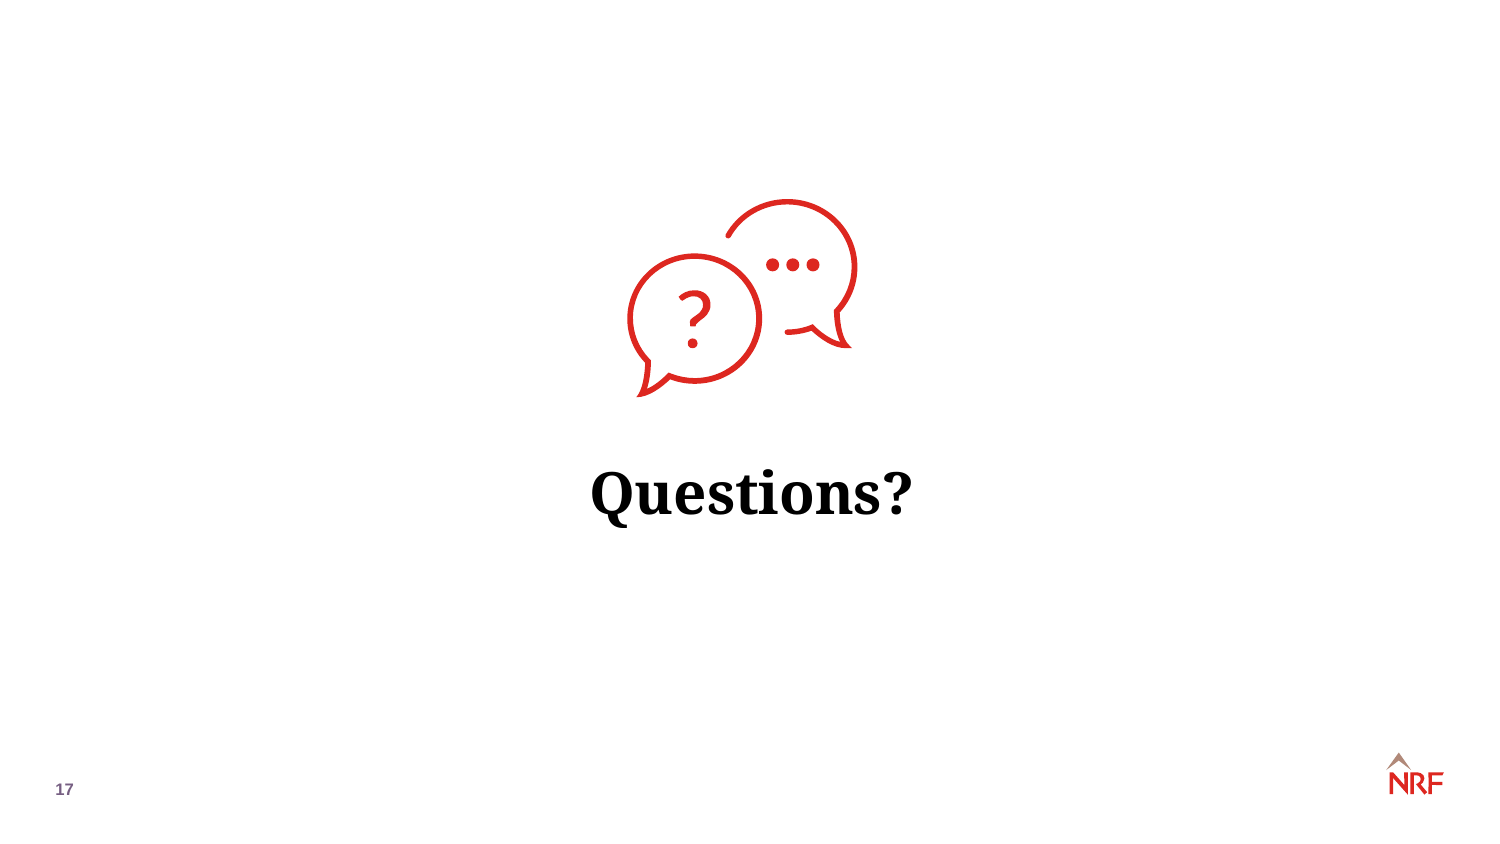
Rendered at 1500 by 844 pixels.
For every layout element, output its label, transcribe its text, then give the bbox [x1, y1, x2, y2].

list Questions? [59, 456, 1445, 543]
slide_number 17 [55, 778, 85, 799]
